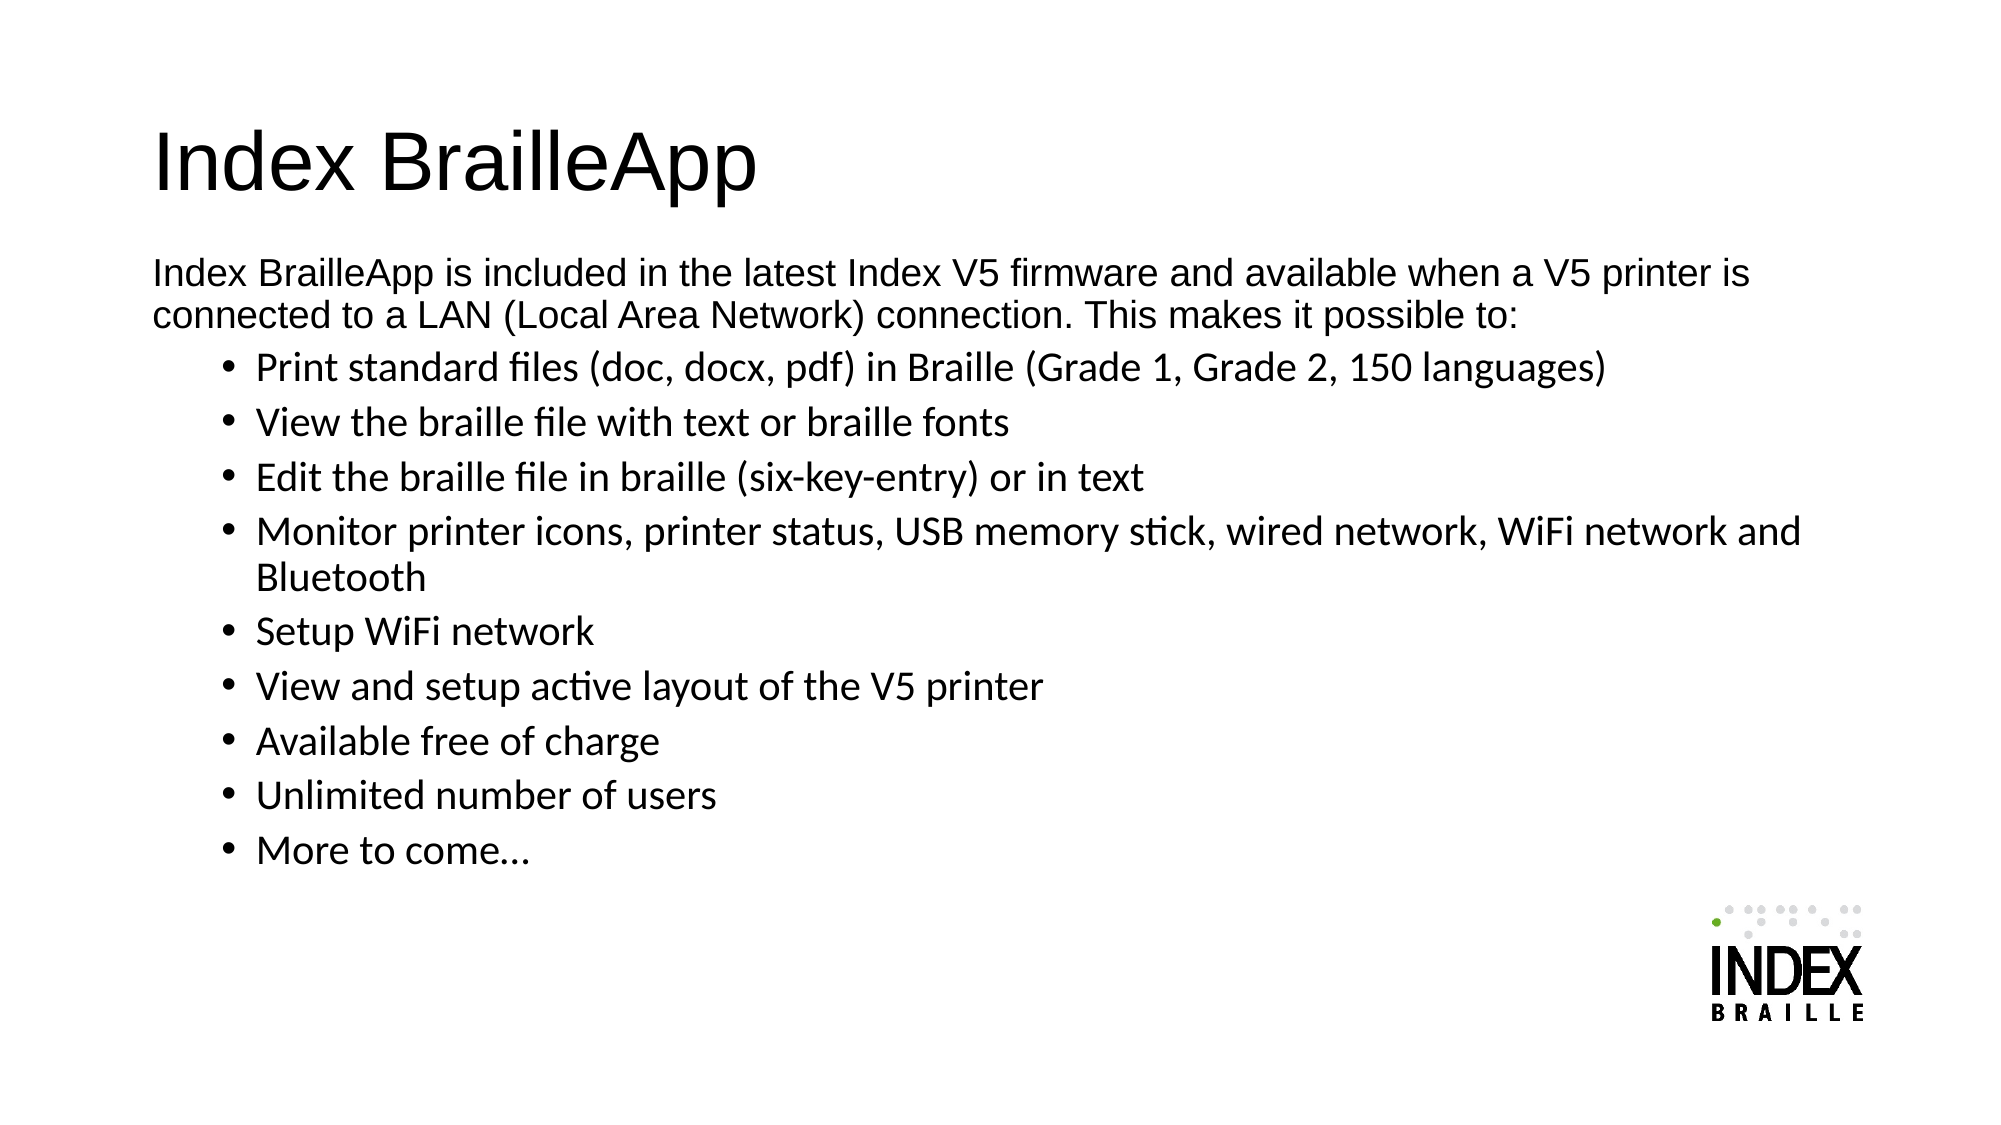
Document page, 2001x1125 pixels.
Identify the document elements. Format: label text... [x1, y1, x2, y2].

title Index BrailleApp [137, 105, 1863, 221]
picture [1712, 905, 1863, 1021]
list Index BrailleApp is included in the latest Index V5 firmware and available when a V5 printer is connected to a LAN (Local Area Network) connection. This makes it possible to: Print standard files (doc, docx, pdf) in Braille (Grade 1, Grade 2, 150 languages) View the braille file with text or braille fonts Edit the braille file in braille (six-key-entry) or in text Monitor printer icons, printer status, USB memory stick, wired network, WiFi network and Bluetooth Setup WiFi network View and setup active layout of the V5 printer Available free of charge Unlimited number of users More to come… [137, 245, 1863, 884]
